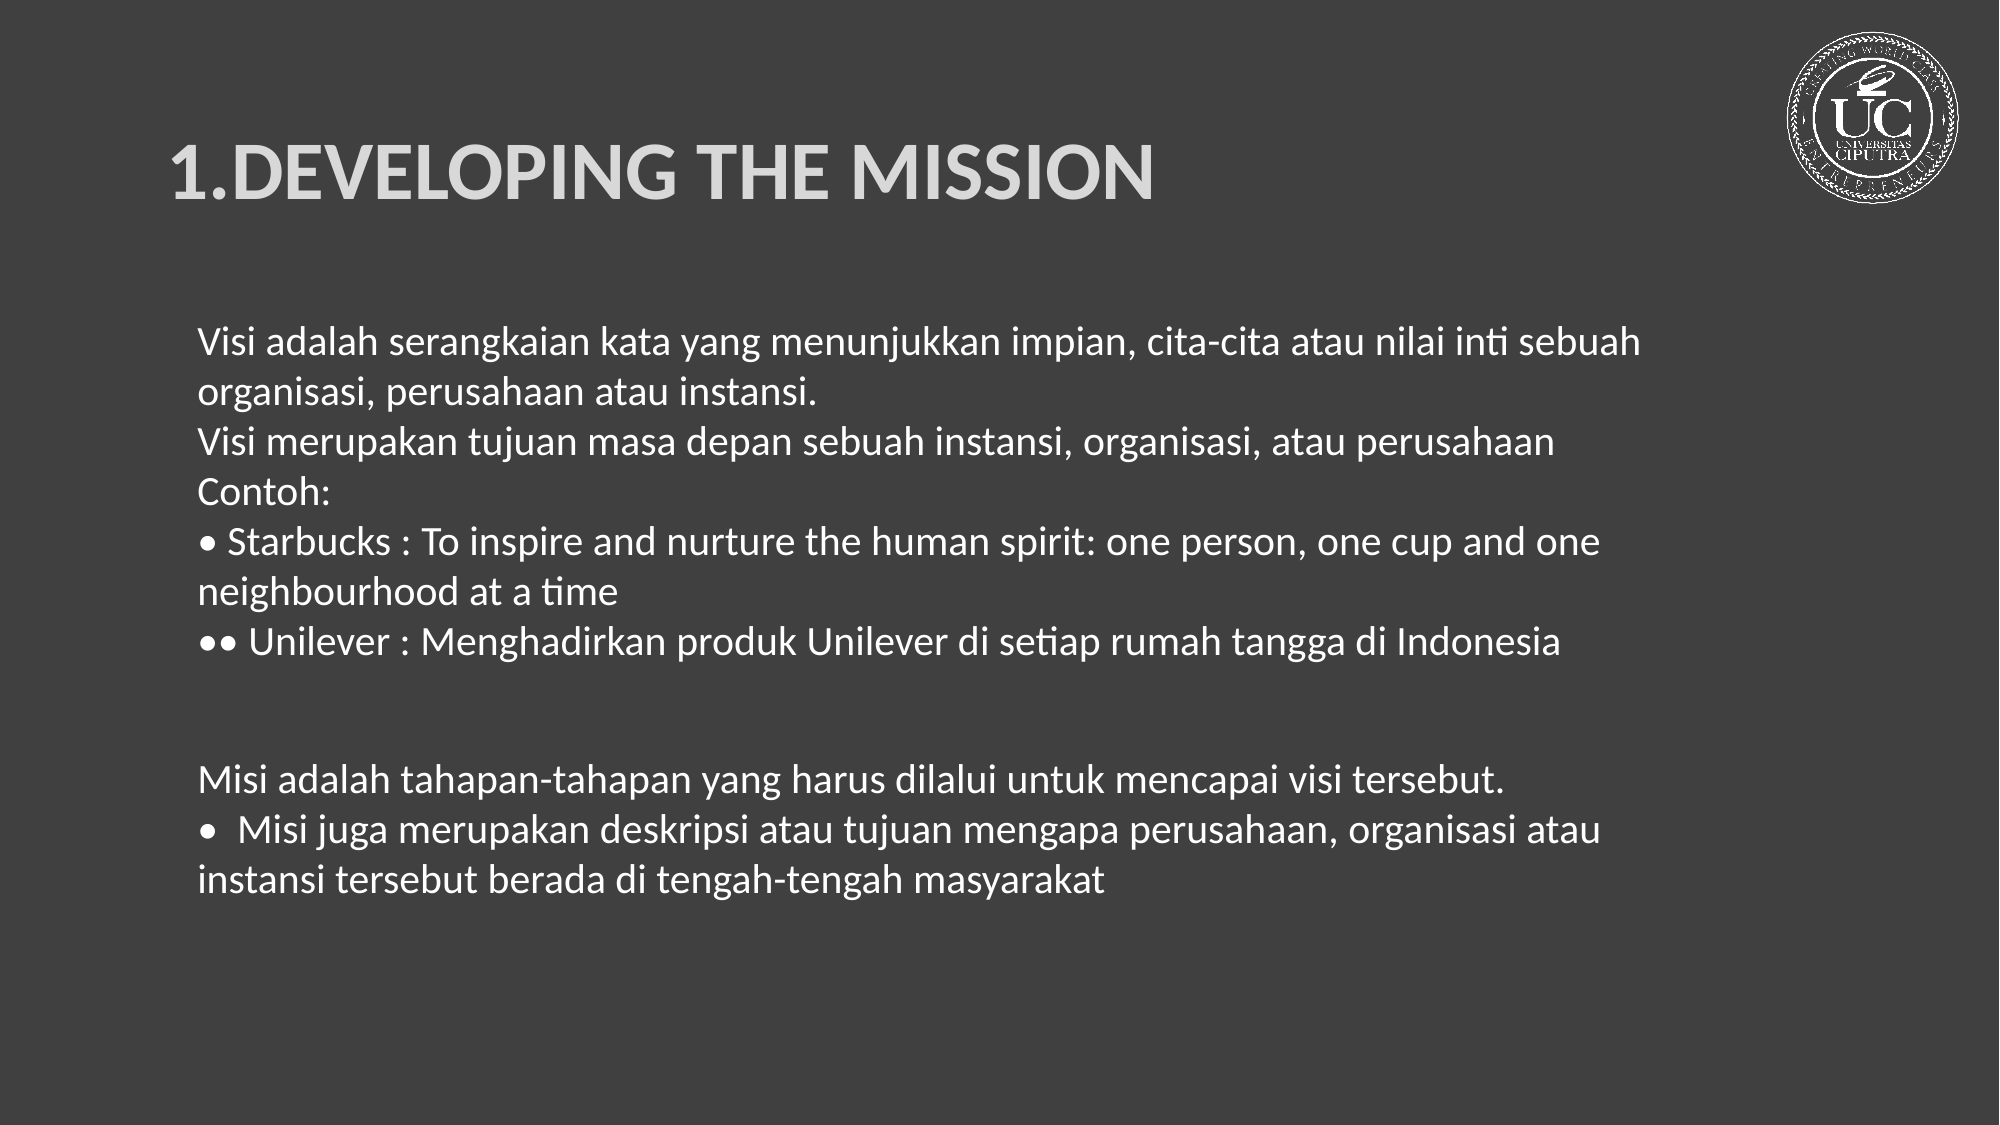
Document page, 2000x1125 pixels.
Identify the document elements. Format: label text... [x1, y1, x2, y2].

text_box Visi adalah serangkaian kata yang menunjukkan impian, cita-cita atau nilai inti sebuah organisasi, perusahaan atau instansi. Visi merupakan tujuan masa depan sebuah instansi, organisasi, atau perusahaan Contoh: • Starbucks : To inspire and nurture the human spirit: one person, one cup and one neighbourhood at a time •• Unilever : Menghadirkan produk Unilever di setiap rumah tangga di Indonesia [182, 299, 1740, 680]
text_box Misi adalah tahapan-tahapan yang harus dilalui untuk mencapai visi tersebut. • Misi juga merupakan deskripsi atau tujuan mengapa perusahaan, organisasi atau instansi tersebut berada di tengah-tengah masyarakat [182, 736, 1740, 917]
picture [1782, 27, 1963, 208]
text_box 1.DEVELOPING THE MISSION [147, 106, 1740, 266]
